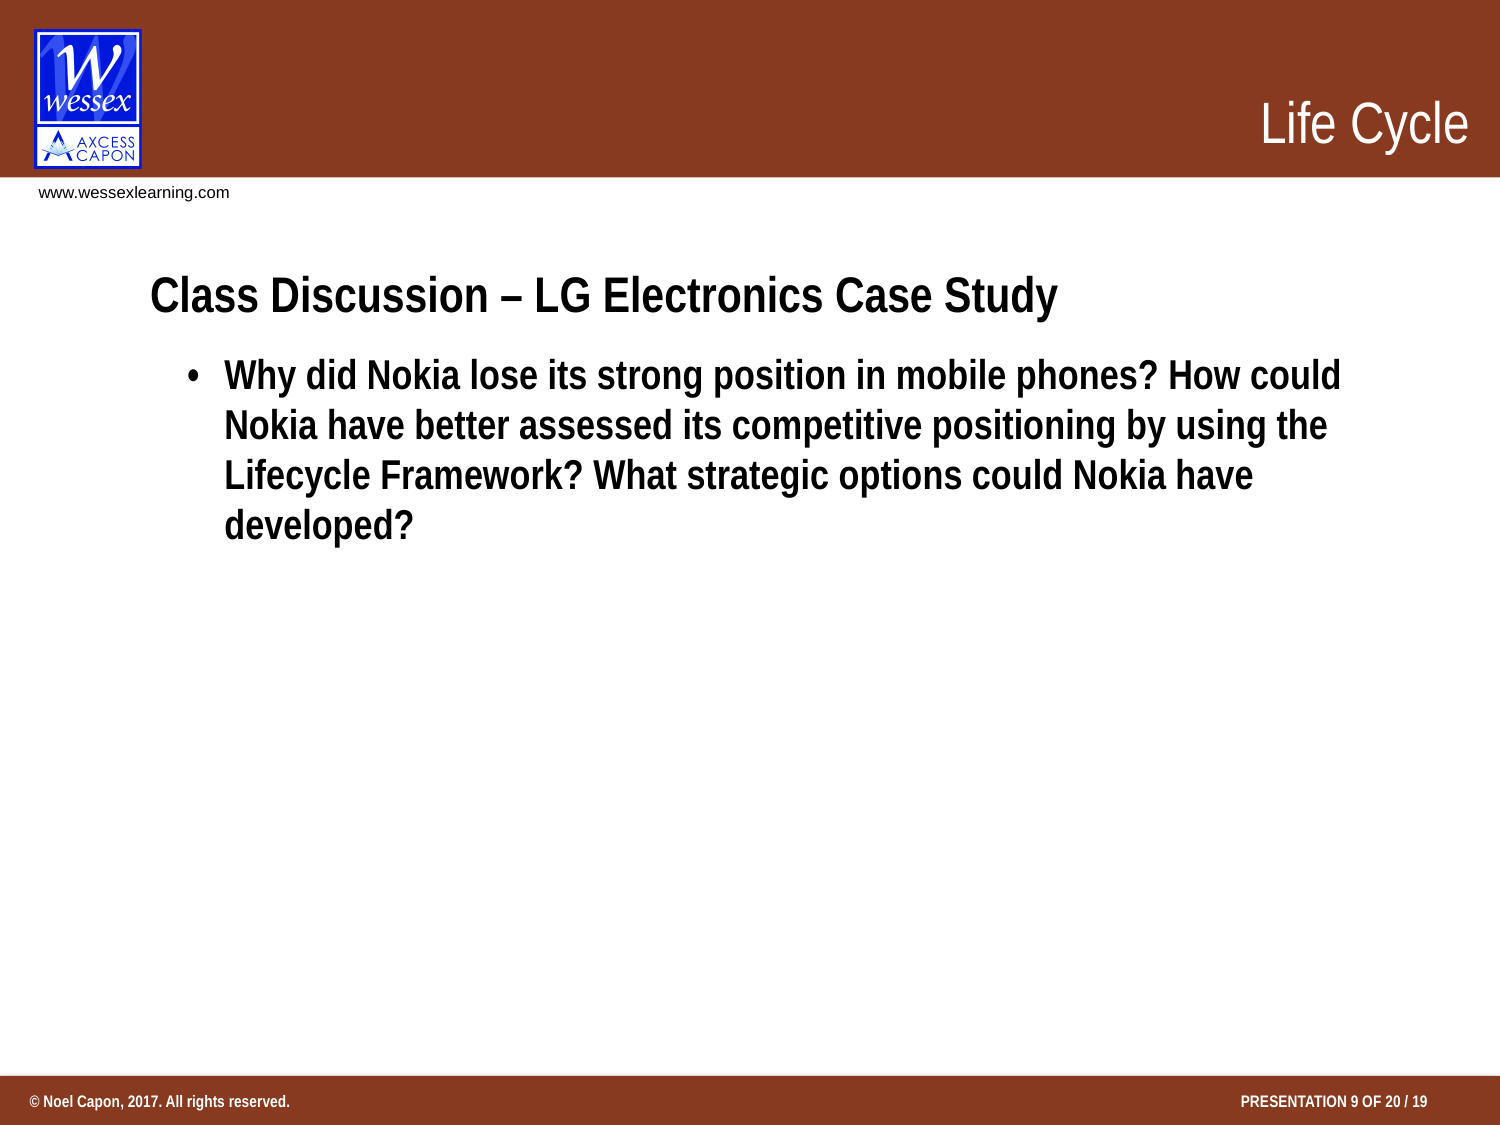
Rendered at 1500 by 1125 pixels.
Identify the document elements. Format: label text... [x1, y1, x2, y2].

text_box Life Cycle [0, 0, 1500, 178]
text_box www.wessexlearning.com [38, 182, 231, 203]
picture [34, 28, 142, 169]
text_box Class Discussion – LG Electronics Case Study • Why did Nokia lose its strong position in mobile phones? How could Nokia have better assessed its competitive positioning by using the Lifecycle Framework? What strategic options could Nokia have developed? [150, 262, 1352, 548]
